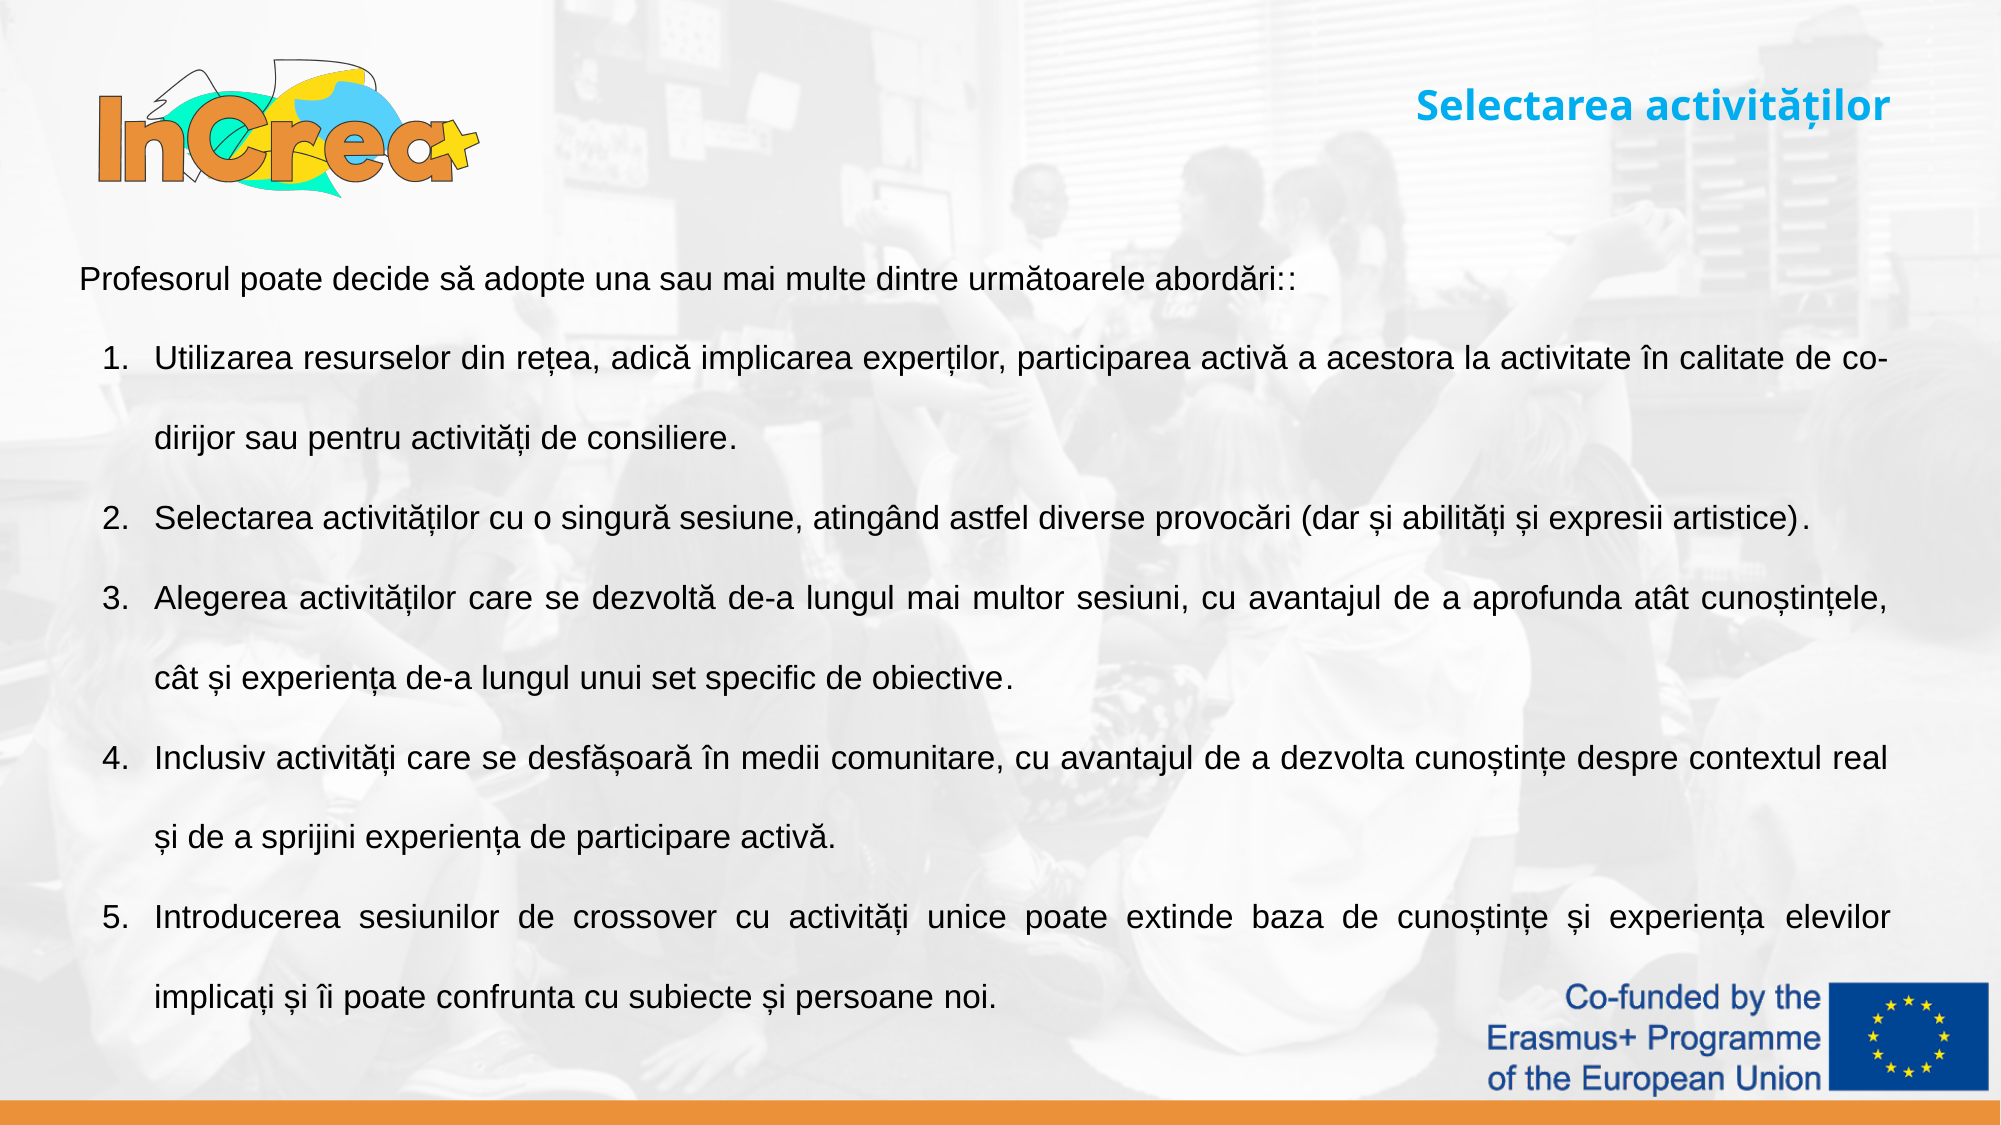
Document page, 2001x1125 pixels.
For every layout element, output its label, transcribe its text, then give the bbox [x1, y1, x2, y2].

list Selectarea activităților [481, 76, 1907, 215]
picture [1472, 979, 2000, 1101]
picture [93, 52, 482, 203]
text_box Profesorul poate decide să adopte una sau mai multe dintre următoarele abordări:: Utilizarea resurselor din rețea, adică implicarea experților, participarea activă a acestora la activitate în calitate de co-dirijor sau pentru activități de consiliere. Selectarea activităților cu o singură sesiune, atingând astfel diverse provocări (dar și abilități și expresii artistice). Alegerea activităților care se dezvoltă de-a lungul mai multor sesiuni, cu avantajul de a aprofunda atât cunoștințele, cât și experiența de-a lungul unui set specific de obiective. Inclusiv activități care se desfășoară în medii comunitare, cu avantajul de a dezvolta cunoștințe despre contextul real și de a sprijini experiența de participare activă. Introducerea sesiunilor de crossover cu activități unice poate extinde baza de cunoștințe și experiența elevilor implicați și îi poate confrunta cu subiecte și persoane noi. [64, 241, 1907, 1071]
